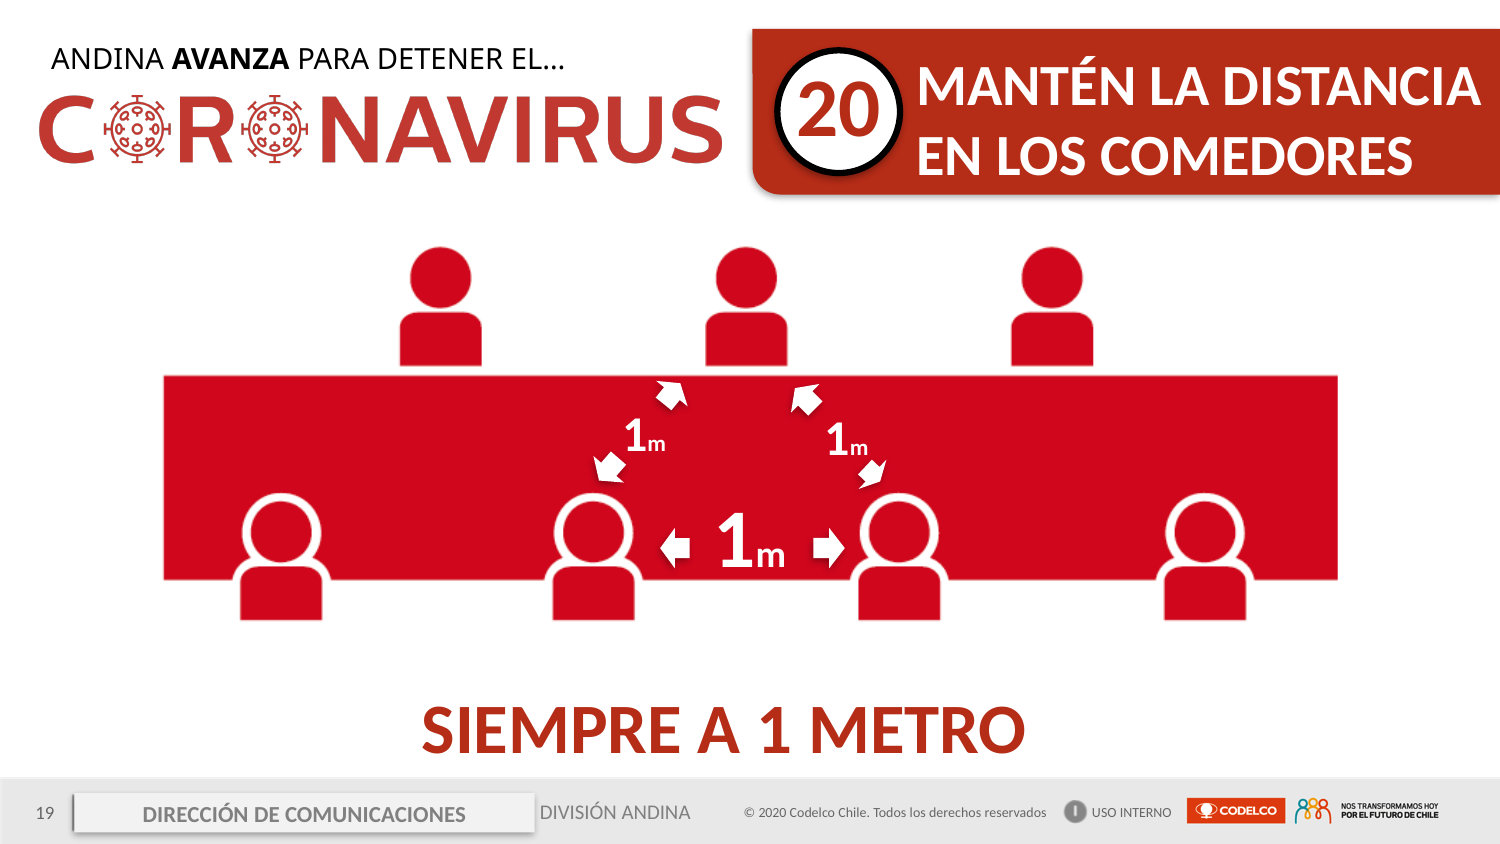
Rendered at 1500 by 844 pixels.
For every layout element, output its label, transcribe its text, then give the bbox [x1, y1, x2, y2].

text_box [800, 161, 877, 174]
text_box DIRECCIÓN DE COMUNICACIONES [74, 792, 536, 833]
text_box 20 [777, 45, 900, 161]
picture [70, 224, 1435, 644]
text_box MANTÉN LA DISTANCIA EN LOS COMEDORES [901, 39, 1500, 195]
text_box [751, 28, 1500, 196]
picture [0, 758, 1500, 844]
text_box SIEMPRE A 1 METRO [256, 674, 1193, 775]
text_box ANDINA AVANZA PARA DETENER EL… [36, 33, 693, 83]
picture [36, 91, 725, 167]
